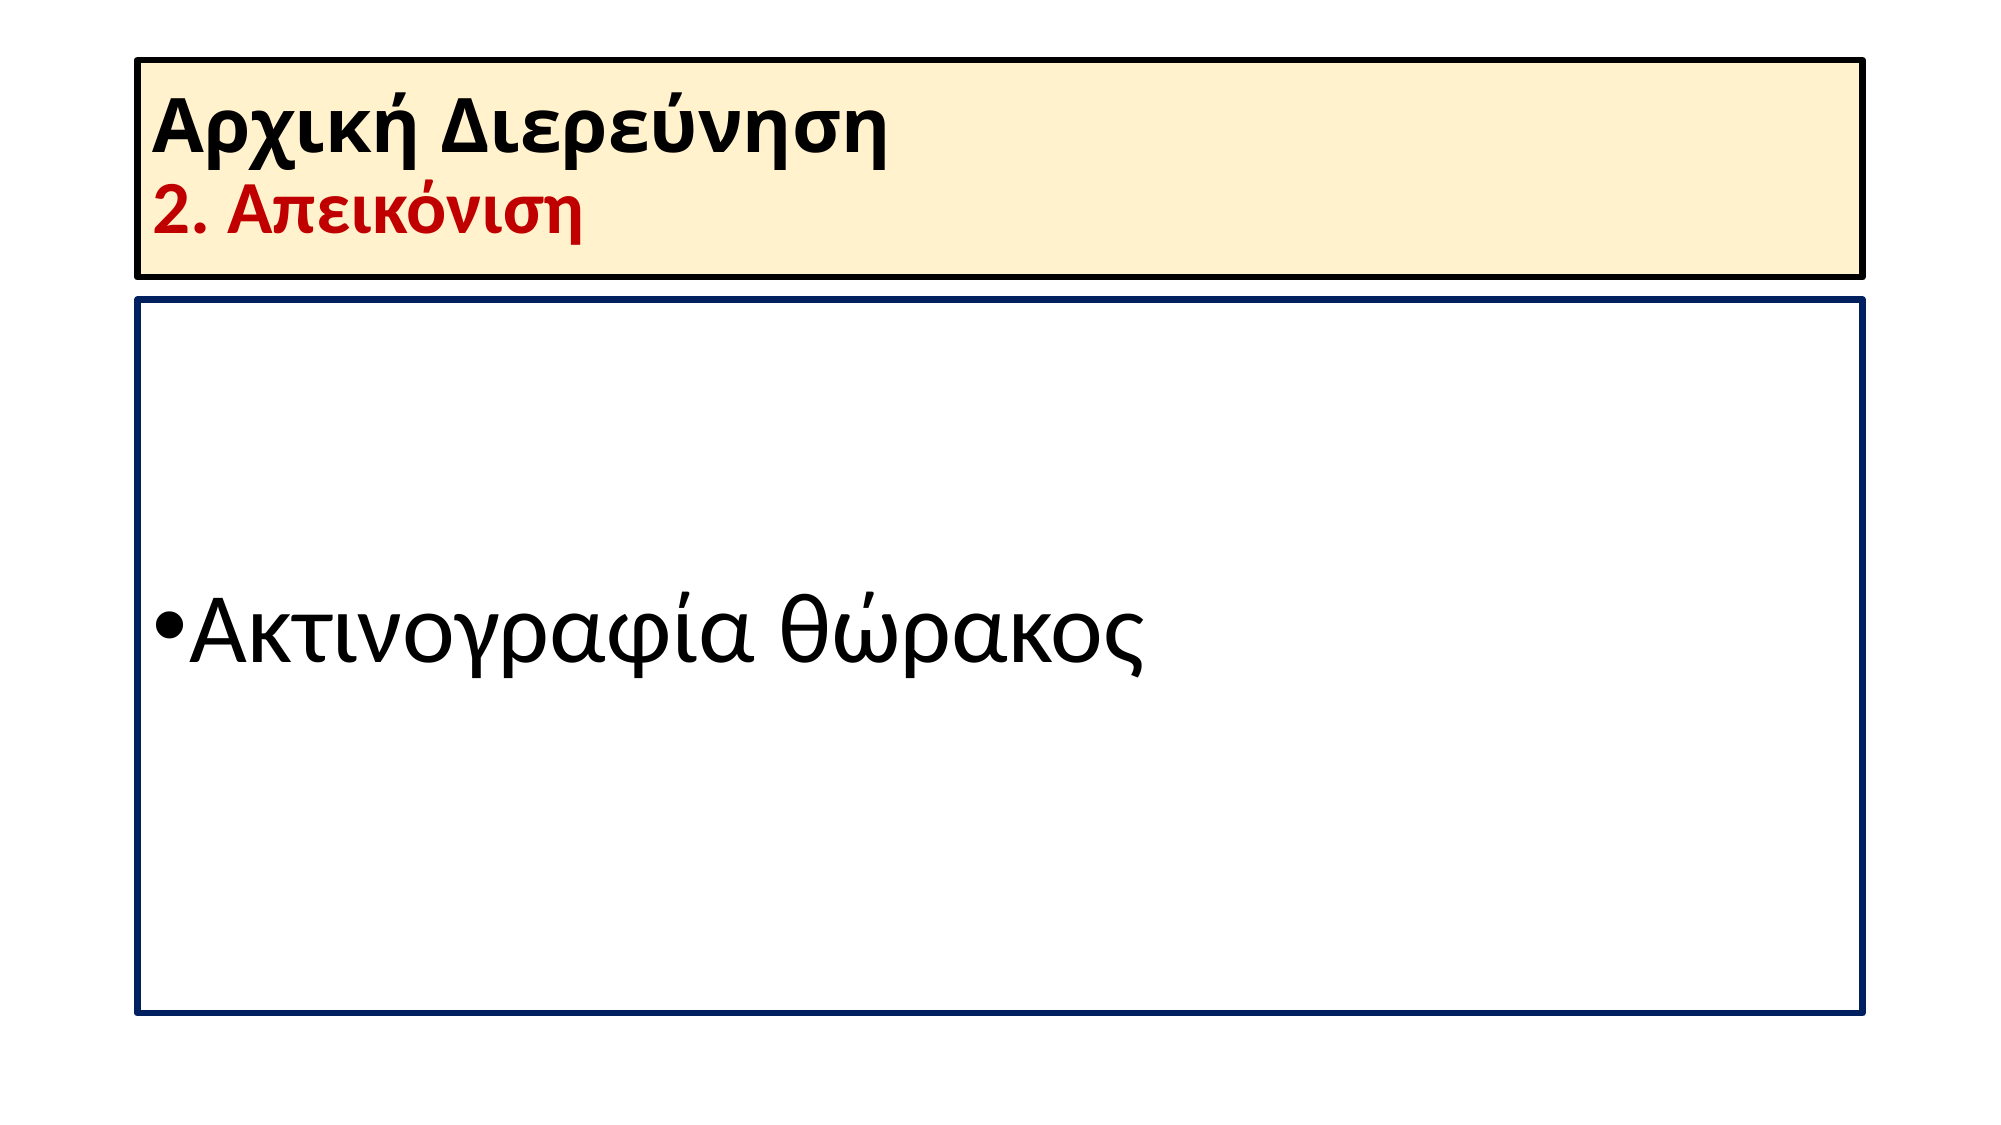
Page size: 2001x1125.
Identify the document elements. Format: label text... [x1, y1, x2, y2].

title Αρχική Διερεύνηση 2. Απεικόνιση [137, 59, 1863, 278]
list Ακτινογραφία θώρακος [137, 299, 1863, 1014]
